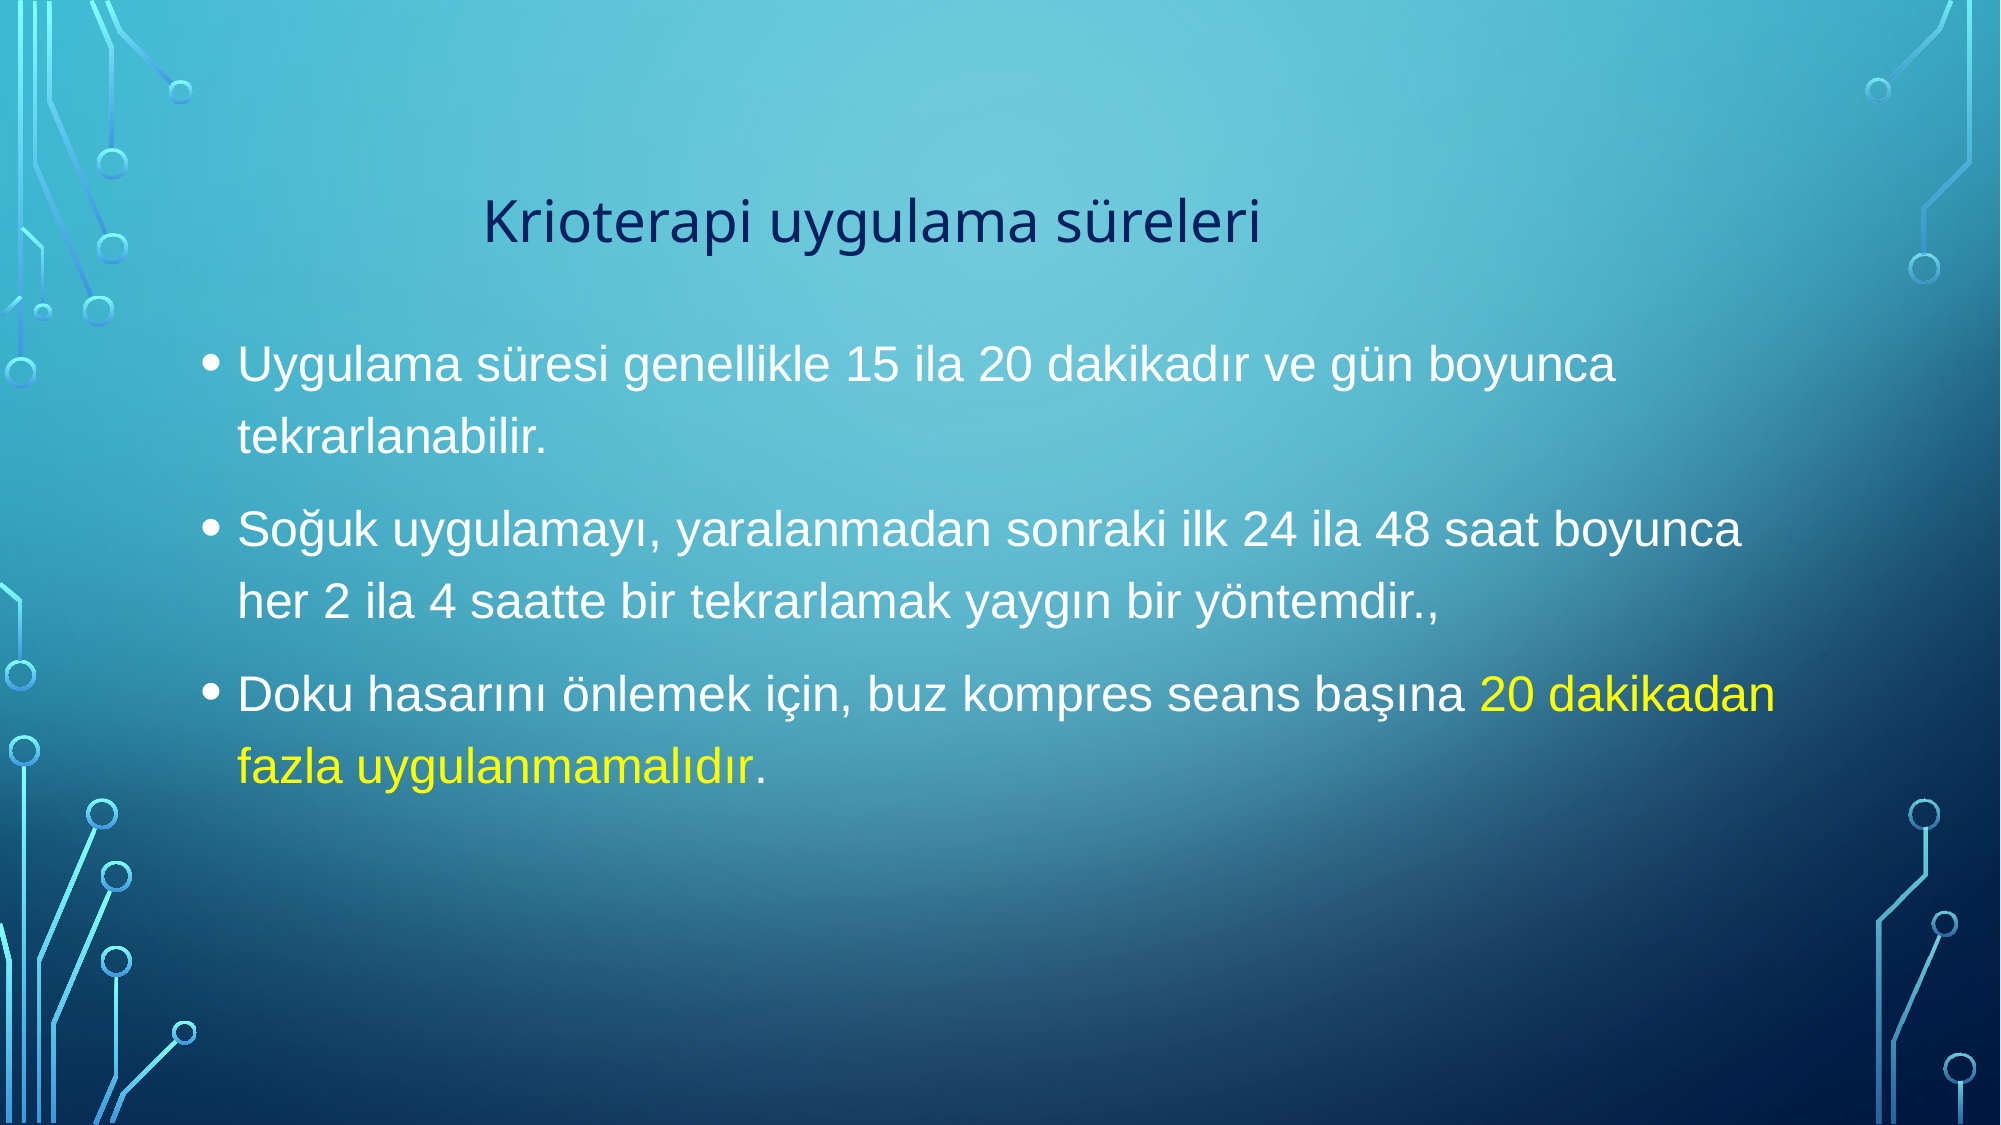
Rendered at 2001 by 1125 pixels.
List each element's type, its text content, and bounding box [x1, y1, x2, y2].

text_box Krioterapi uygulama süreleri [467, 177, 1527, 262]
list Uygulama süresi genellikle 15 ila 20 dakikadır ve gün boyunca tekrarlanabilir. Soğuk uygulamayı, yaralanmadan sonraki ilk 24 ila 48 saat boyunca her 2 ila 4 saatte bir tekrarlamak yaygın bir yöntemdir., Doku hasarını önlemek için, buz kompres seans başına 20 dakikadan fazla uygulanmamalıdır. [184, 312, 1810, 894]
